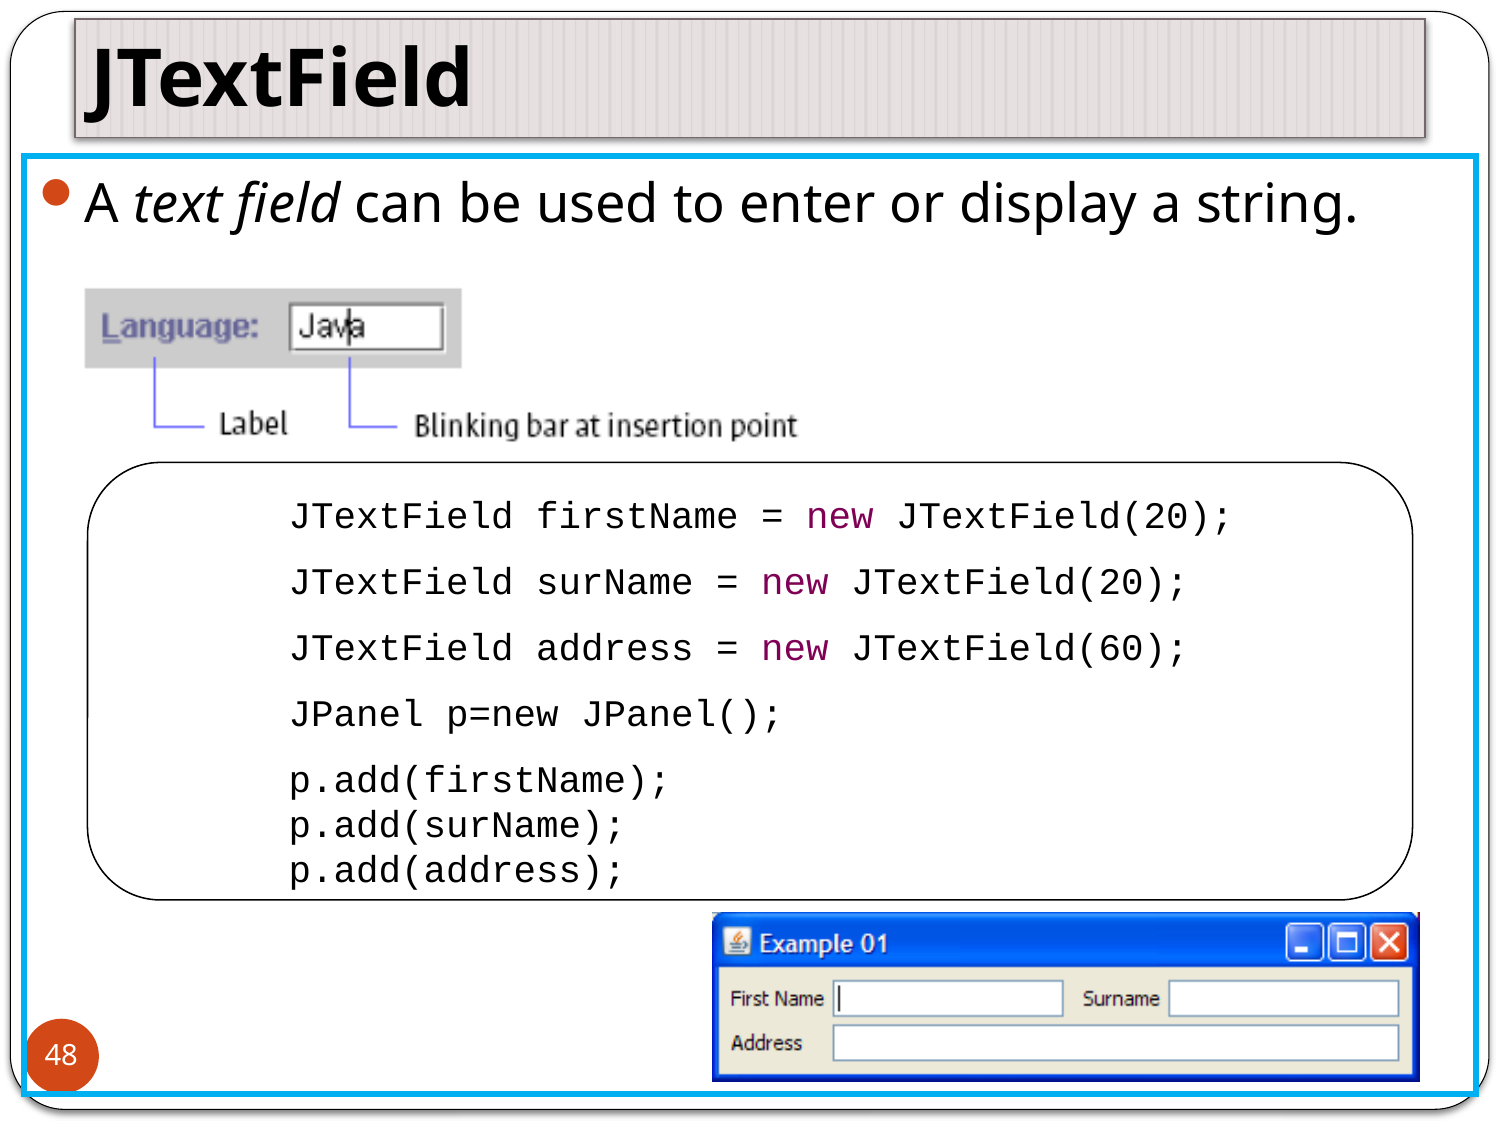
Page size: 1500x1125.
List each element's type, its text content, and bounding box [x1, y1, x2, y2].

picture [712, 912, 1421, 1082]
list A text field can be used to enter or display a string. [23, 155, 1477, 1094]
text_box JTextField firstName = new JTextField(20); JTextField surName = new JTextField(20); JTextField address = new JTextField(60); JPanel p=new JPanel(); p.add(firstName); p.add(surName); p.add(address); [87, 462, 1413, 900]
title JTextField [74, 18, 1426, 138]
picture [74, 274, 810, 451]
